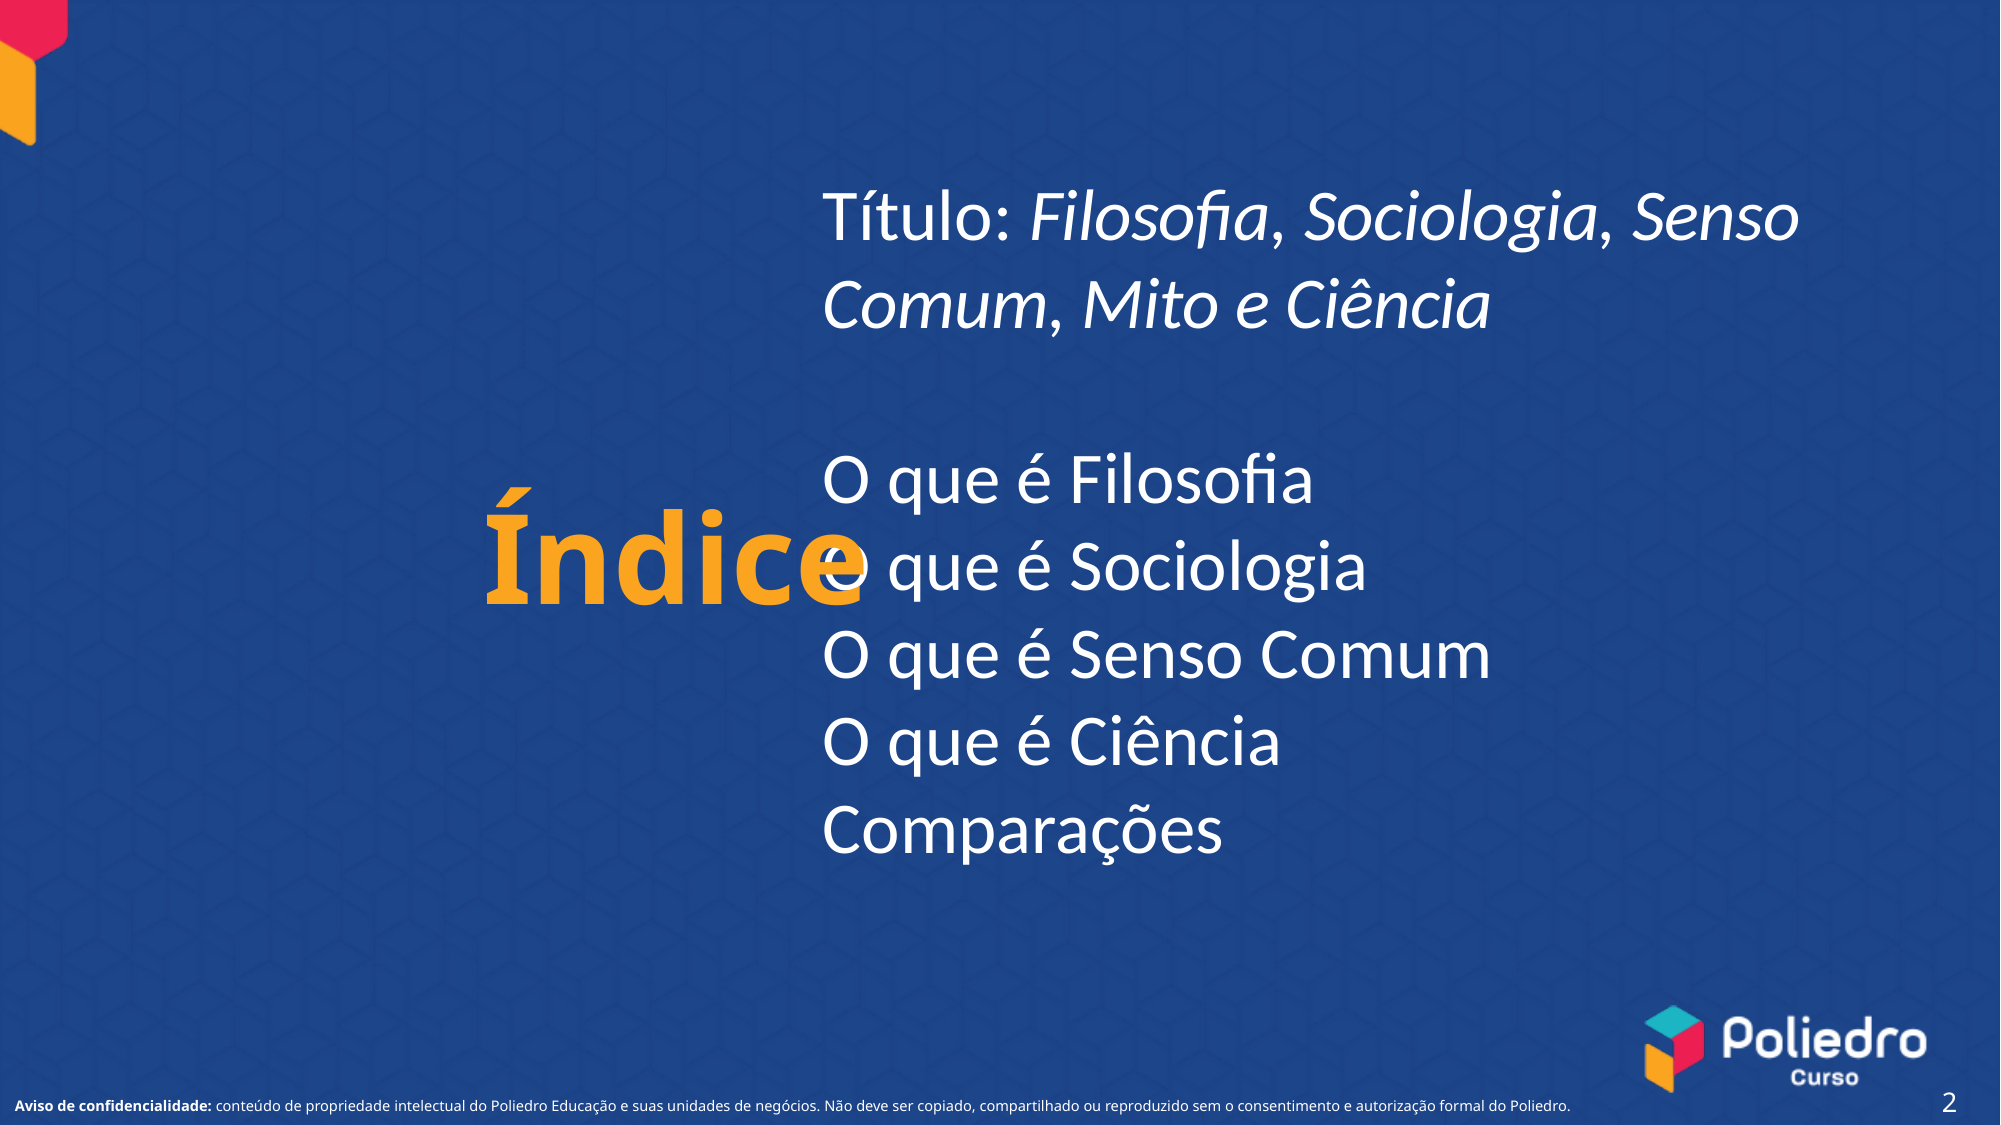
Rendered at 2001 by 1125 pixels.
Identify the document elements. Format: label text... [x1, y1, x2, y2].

text_box Título: Filosofia, Sociologia, Senso Comum, Mito e Ciência O que é Filosofia O que é Sociologia O que é Senso Comum O que é Ciência Comparações [822, 166, 1937, 868]
text_box 2 [1918, 1081, 1977, 1123]
picture [0, 0, 2000, 1125]
text_box Índice [481, 494, 980, 632]
